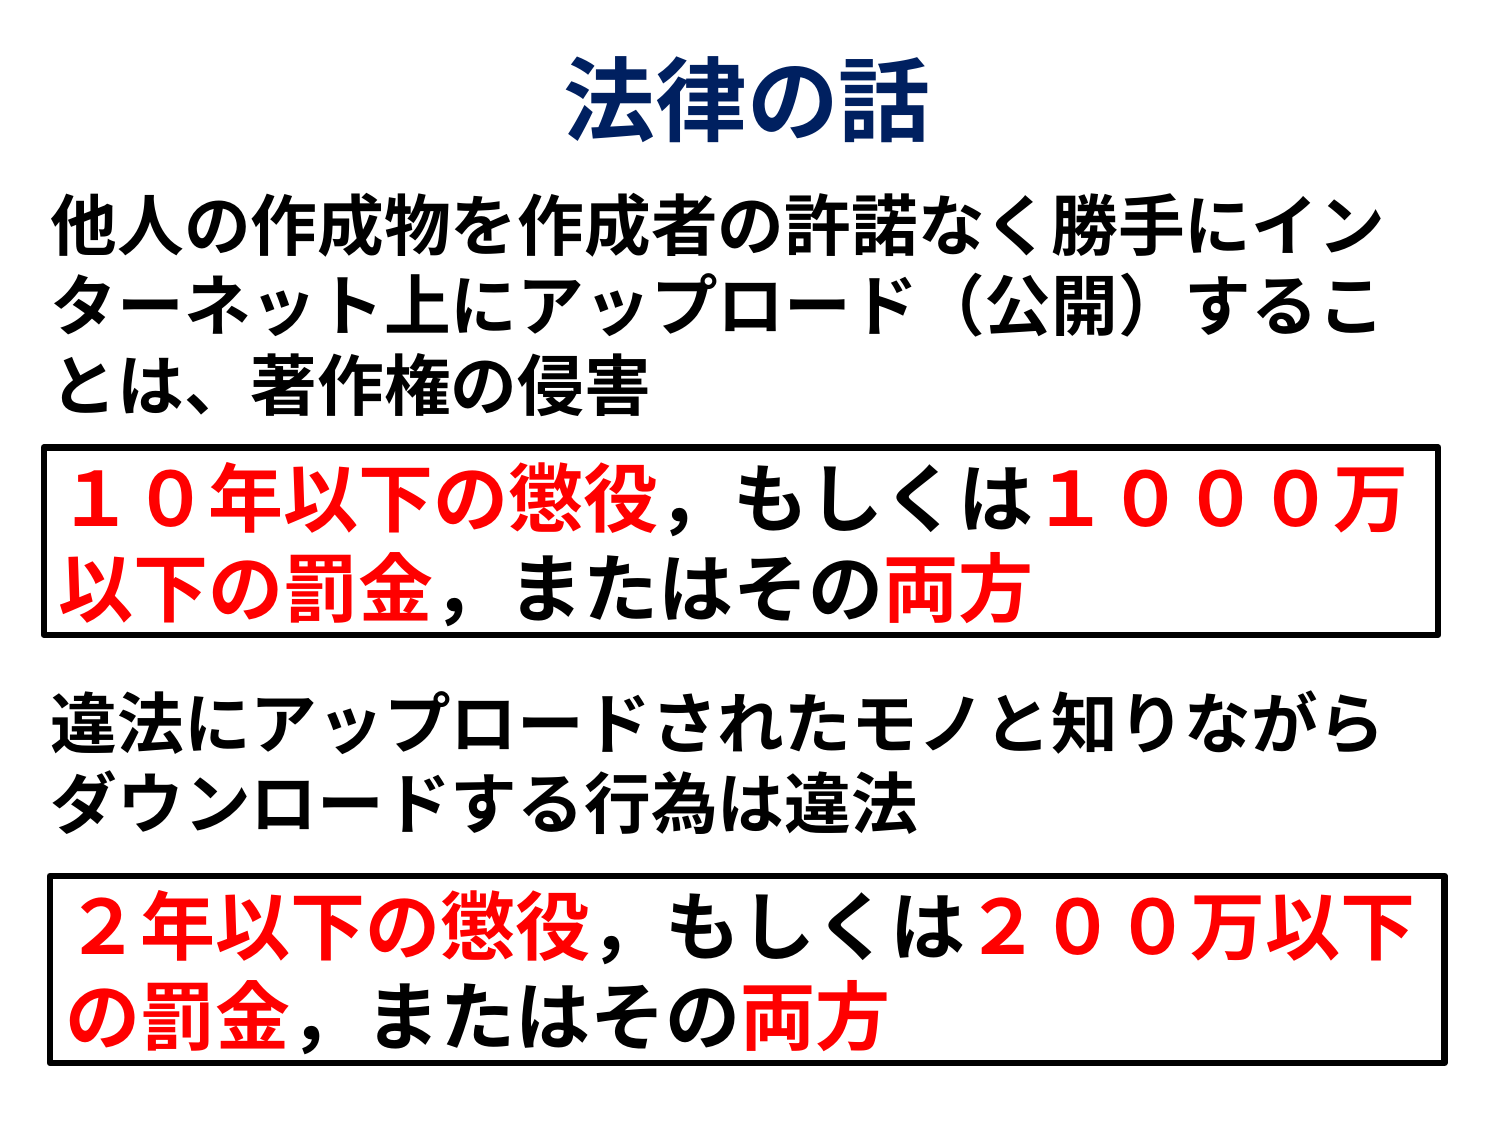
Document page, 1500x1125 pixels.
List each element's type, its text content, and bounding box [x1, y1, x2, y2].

list 他人の作成物を作成者の許諾なく勝手にインターネット上にアップロード（公開）することは、著作権の侵害 違法にアップロードされたモノと知りながらダウンロードする行為は違法 [35, 176, 1459, 1092]
title 法律の話 [72, 19, 1423, 176]
text_box ２年以下の懲役，もしくは２００万以下の罰金，またはその両方 [49, 875, 1445, 1064]
text_box １０年以下の懲役，もしくは１０００万以下の罰金，またはその両方 [43, 447, 1439, 635]
